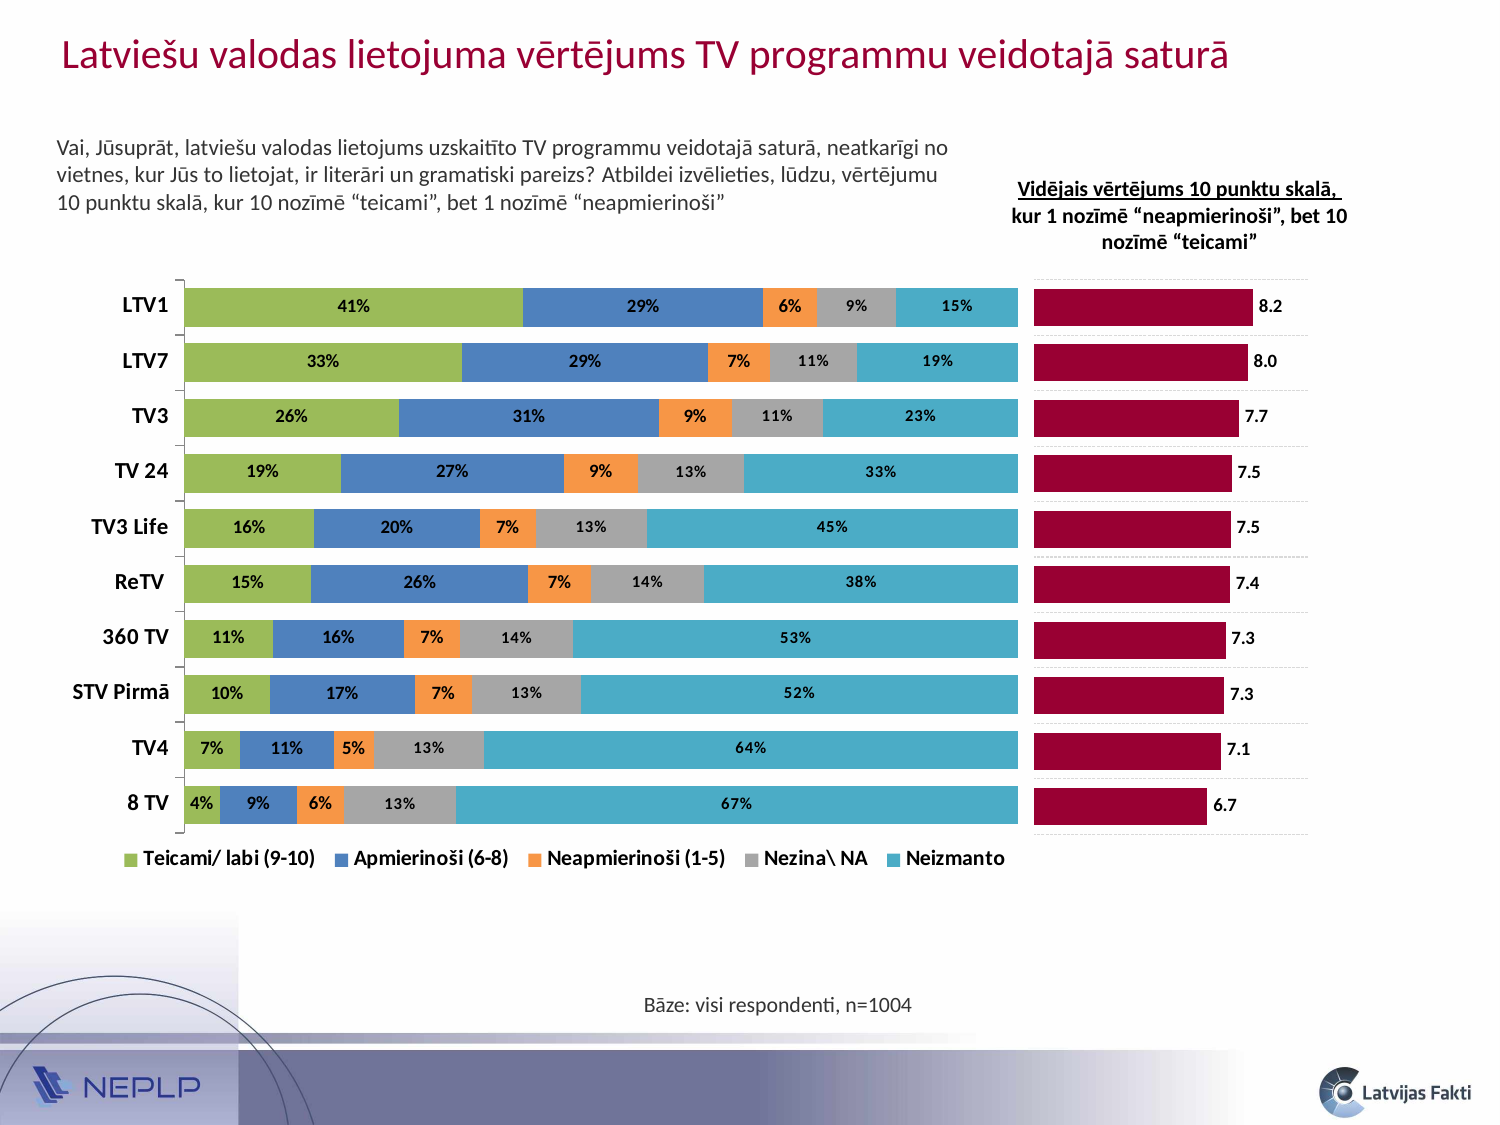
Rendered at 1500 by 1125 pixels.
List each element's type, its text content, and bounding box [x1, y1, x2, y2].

picture [0, 0, 1500, 1125]
text_box Latviešu valodas lietojuma vērtējums TV programmu veidotajā saturā [46, 19, 1453, 95]
text_box Vai, Jūsuprāt, latviešu valodas lietojums uzskaitīto TV programmu veidotajā saturā, neatkarīgi no vietnes, kur Jūs to lietojat, ir literāri un gramatiski pareizs? Atbildei izvēlieties, lūdzu, vērtējumu 10 punktu skalā, kur 10 nozīmē “teicami”, bet 1 nozīmē “neapmierinoši” [41, 124, 980, 222]
chart [42, 243, 1316, 910]
text_box Vidējais vērtējums 10 punktu skalā, kur 1 nozīmē “neapmierinoši”, bet 10 nozīmē “teicami” [973, 167, 1387, 262]
text_box Bāze: visi respondenti, n=1004 [643, 975, 951, 1018]
